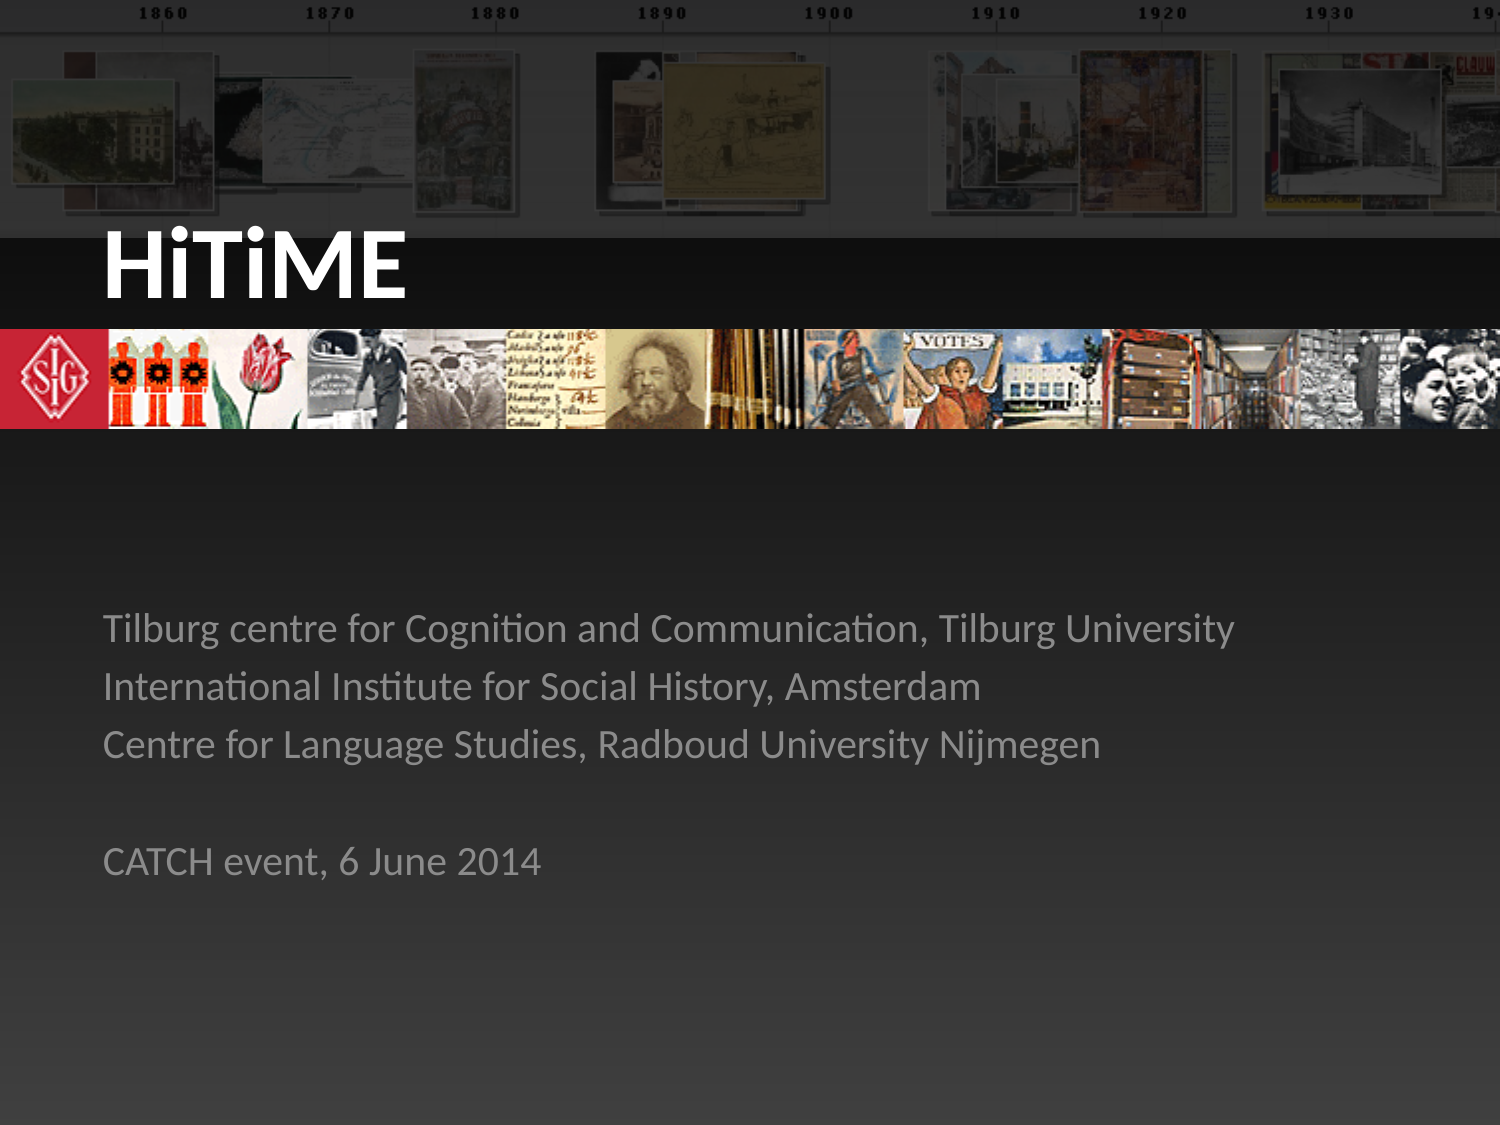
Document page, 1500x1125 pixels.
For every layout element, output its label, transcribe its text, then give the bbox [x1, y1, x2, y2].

picture [0, 0, 1500, 238]
title HiTiME Historical Timeline Mining and Extraction [87, 246, 1363, 327]
subtitle Tilburg centre for Cognition and Communication, Tilburg University International Institute for Social History, Amsterdam Centre for Language Studies, Radboud University Nijmegen CATCH event, 6 June 2014 [87, 593, 1363, 1017]
picture [0, 328, 1500, 429]
